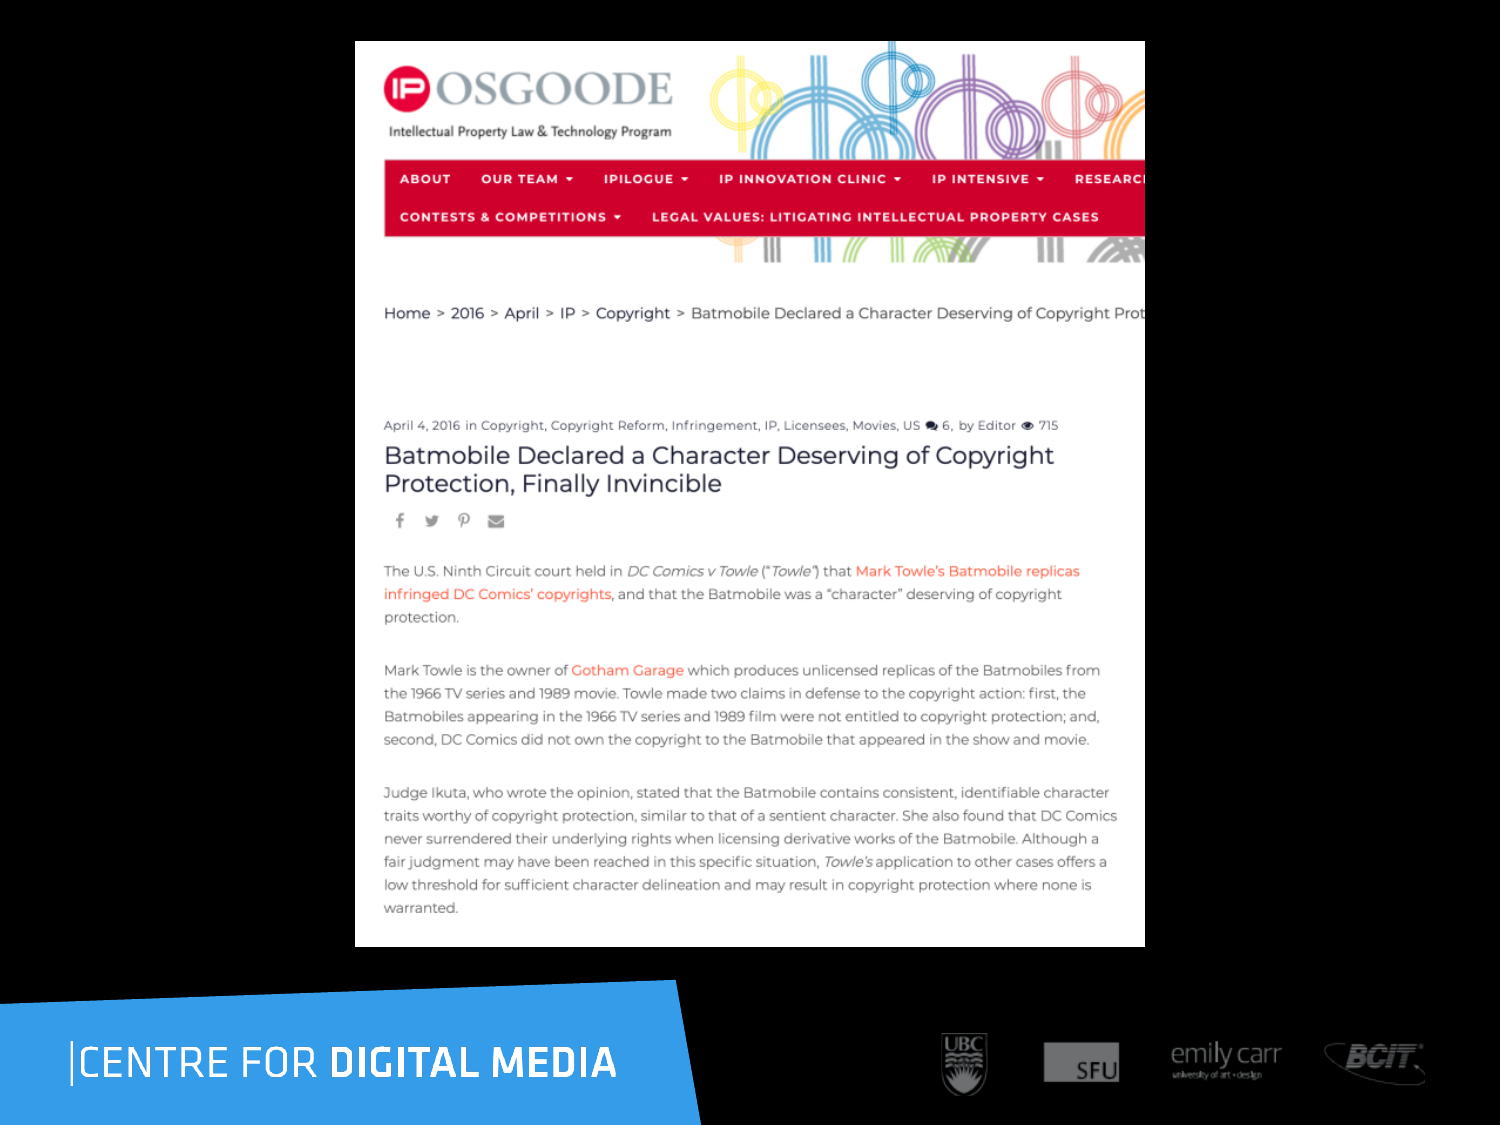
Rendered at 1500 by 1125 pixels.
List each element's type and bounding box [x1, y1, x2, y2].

picture [355, 41, 1145, 947]
